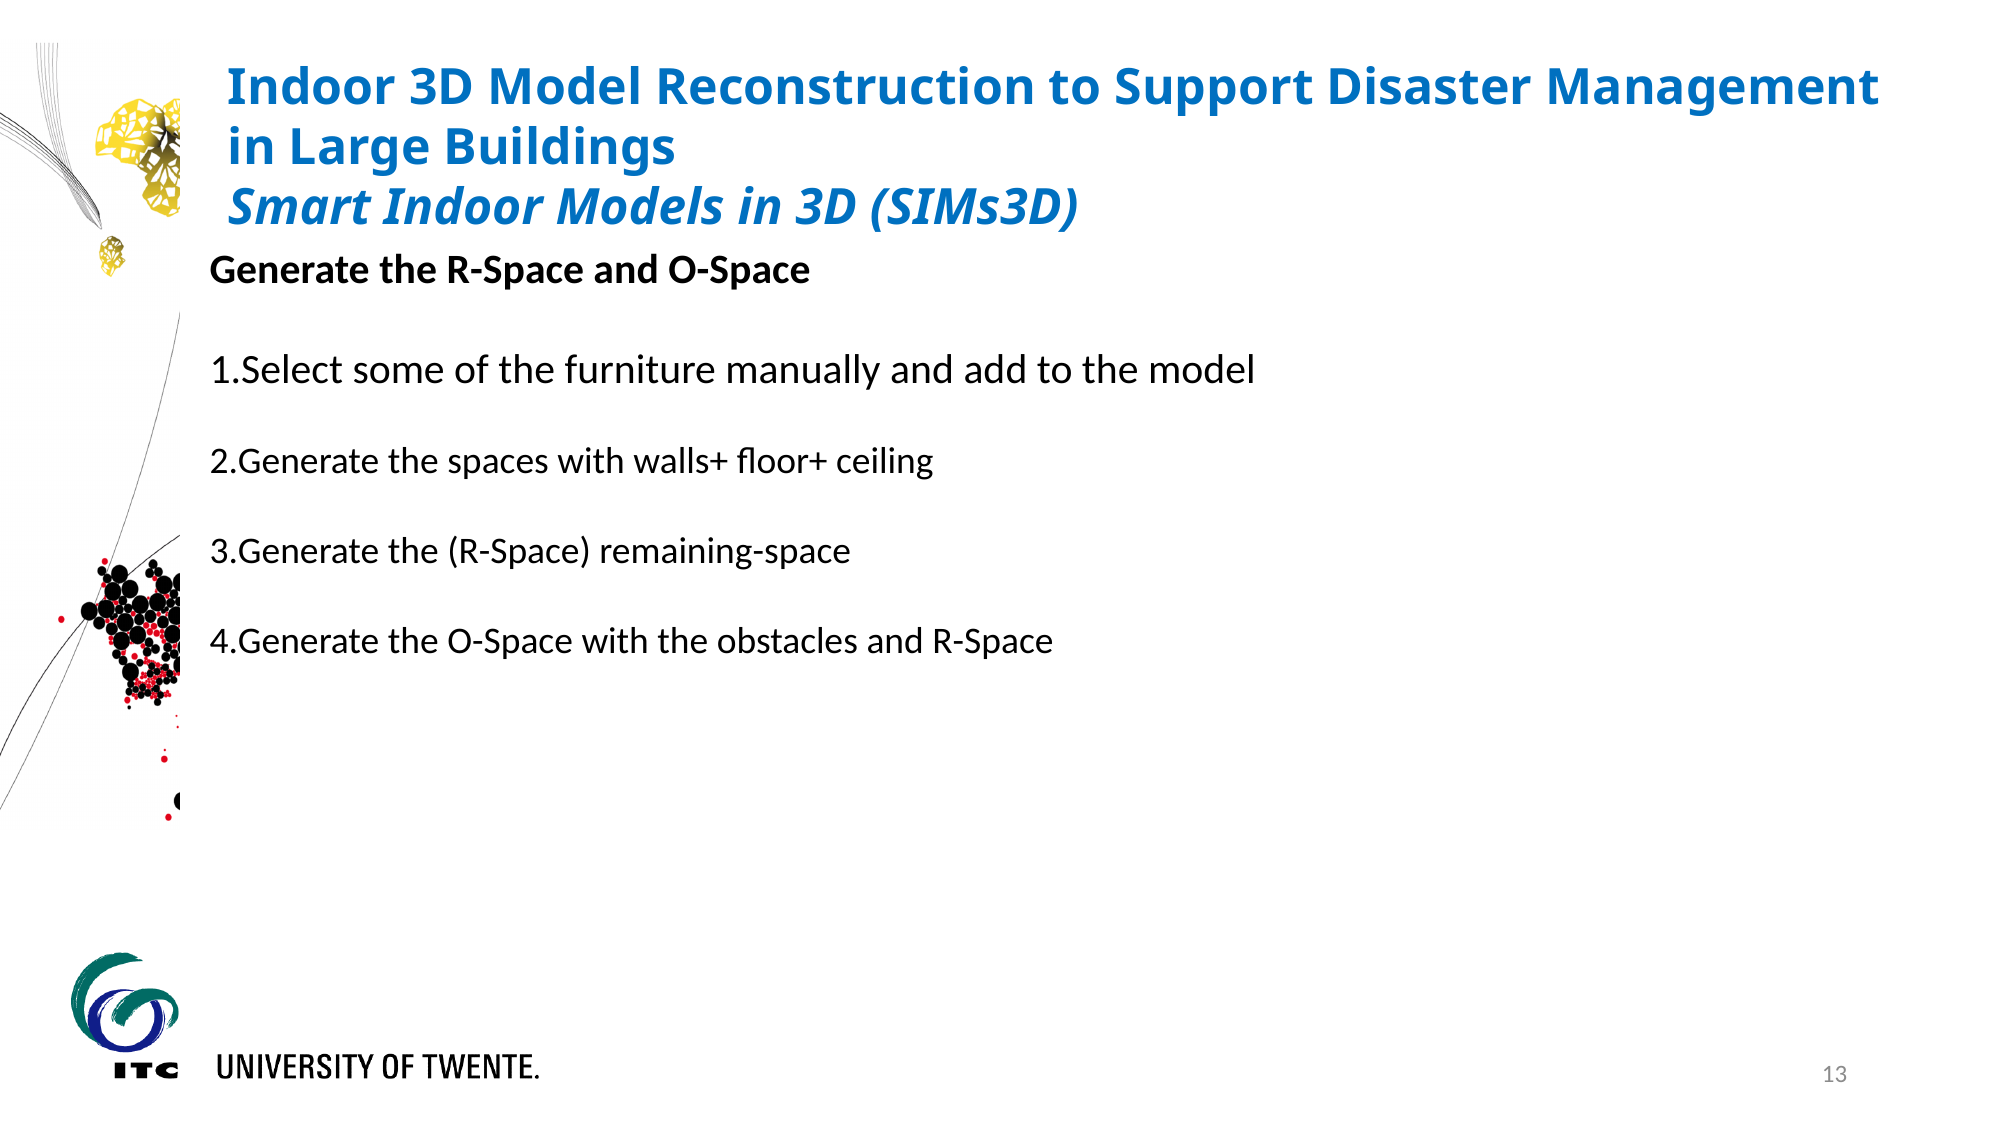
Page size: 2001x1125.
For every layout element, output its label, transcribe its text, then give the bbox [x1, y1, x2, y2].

picture [0, 39, 180, 830]
picture [54, 945, 560, 1102]
text_box Generate the R-Space and O-Space Select some of the furniture manually and add to the model Generate the spaces with walls+ floor+ ceiling Generate the (R-Space) remaining-space Generate the O-Space with the obstacles and R-Space [194, 209, 1665, 714]
text_box Indoor 3D Model Reconstruction to Support Disaster Management in Large Buildings Smart Indoor Models in 3D (SIMs3D) [213, 47, 1931, 242]
slide_number 13 [1792, 1042, 1863, 1103]
